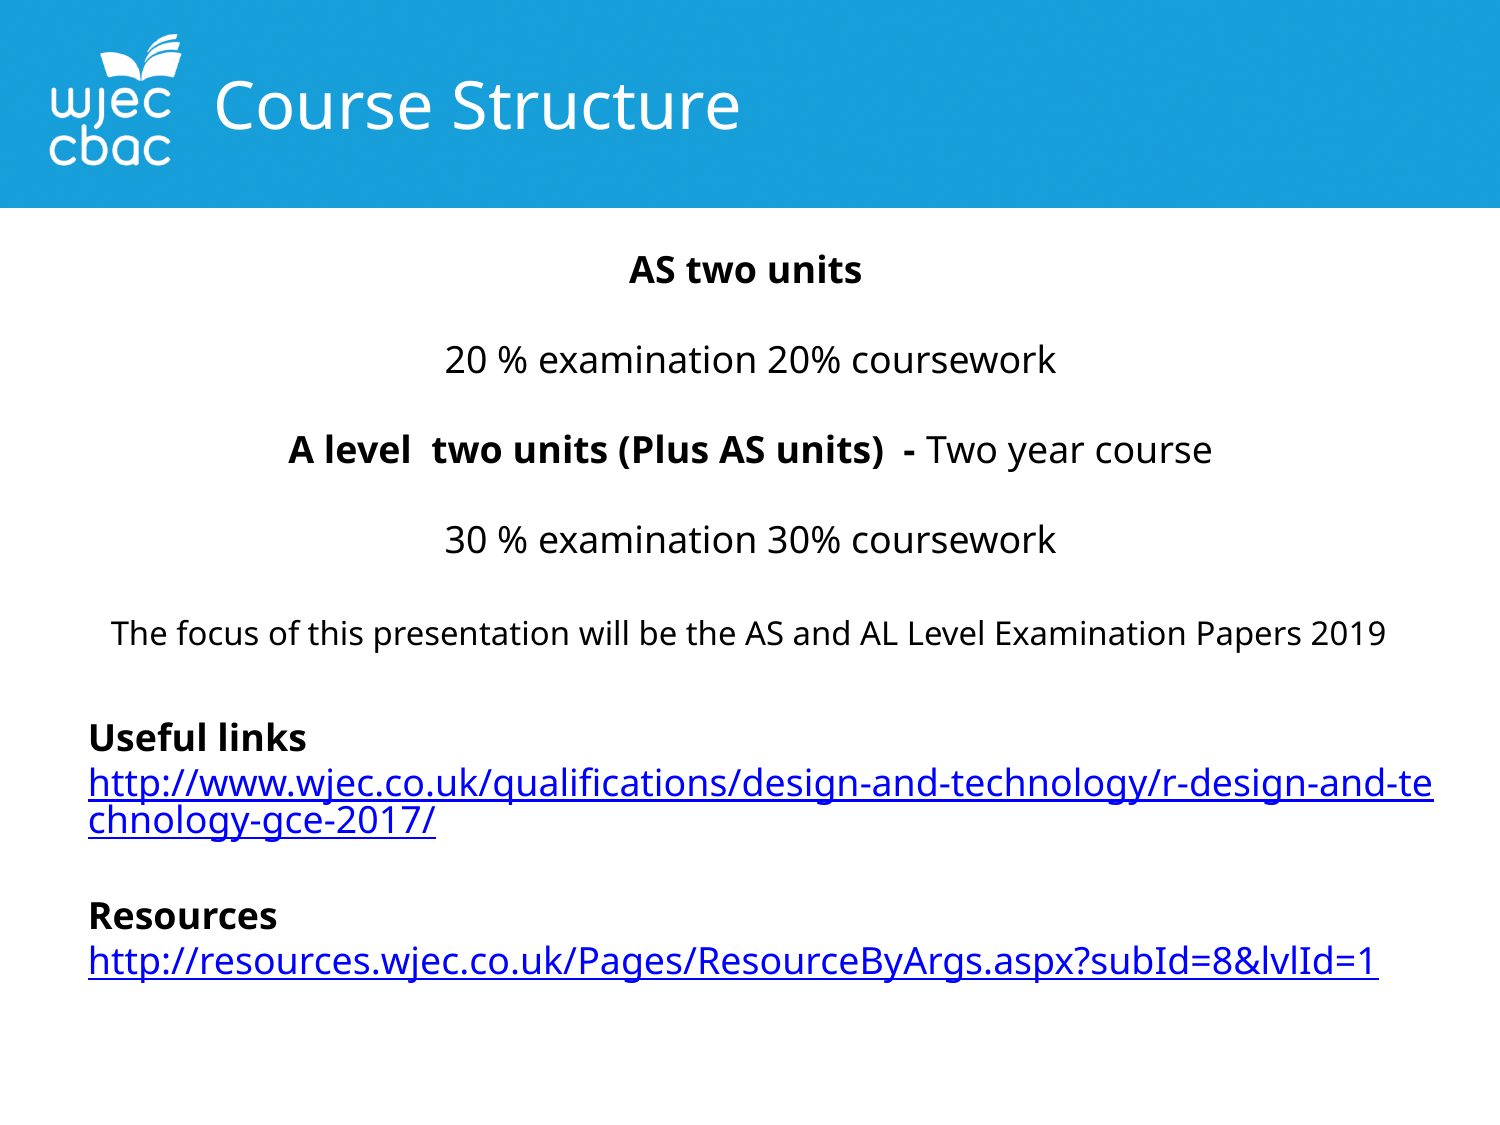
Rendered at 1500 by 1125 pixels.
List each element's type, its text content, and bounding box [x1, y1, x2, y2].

text_box Useful links http://www.wjec.co.uk/qualifications/design-and-technology/r-design-and-technology-gce-2017/ Resources http://resources.wjec.co.uk/Pages/ResourceByArgs.aspx?subId=8&lvlId=1 [73, 706, 1455, 1093]
list AS two units 20 % examination 20% coursework A level two units (Plus AS units) - Two year course 30 % examination 30% coursework [60, 238, 1442, 602]
text_box The focus of this presentation will be the AS and AL Level Examination Papers 2019 [59, 605, 1441, 691]
text_box Course Structure [198, 55, 1329, 177]
picture [0, 0, 1500, 208]
